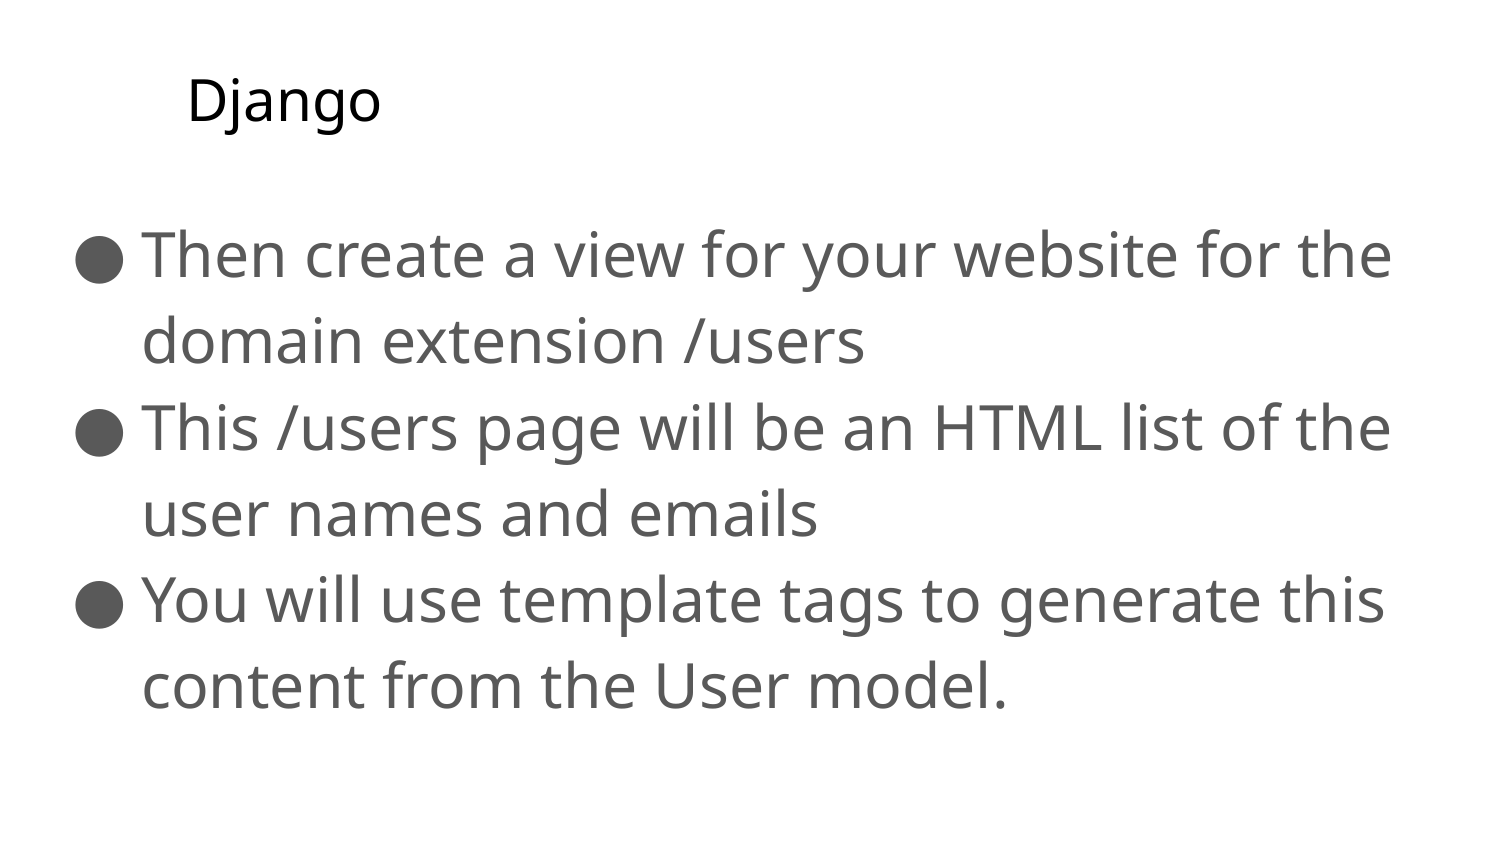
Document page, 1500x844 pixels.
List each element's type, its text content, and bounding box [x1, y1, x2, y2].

list Then create a view for your website for the domain extension /users This /users page will be an HTML list of the user names and emails You will use template tags to generate this content from the User model. [51, 189, 1449, 750]
title Django [171, 48, 1449, 143]
